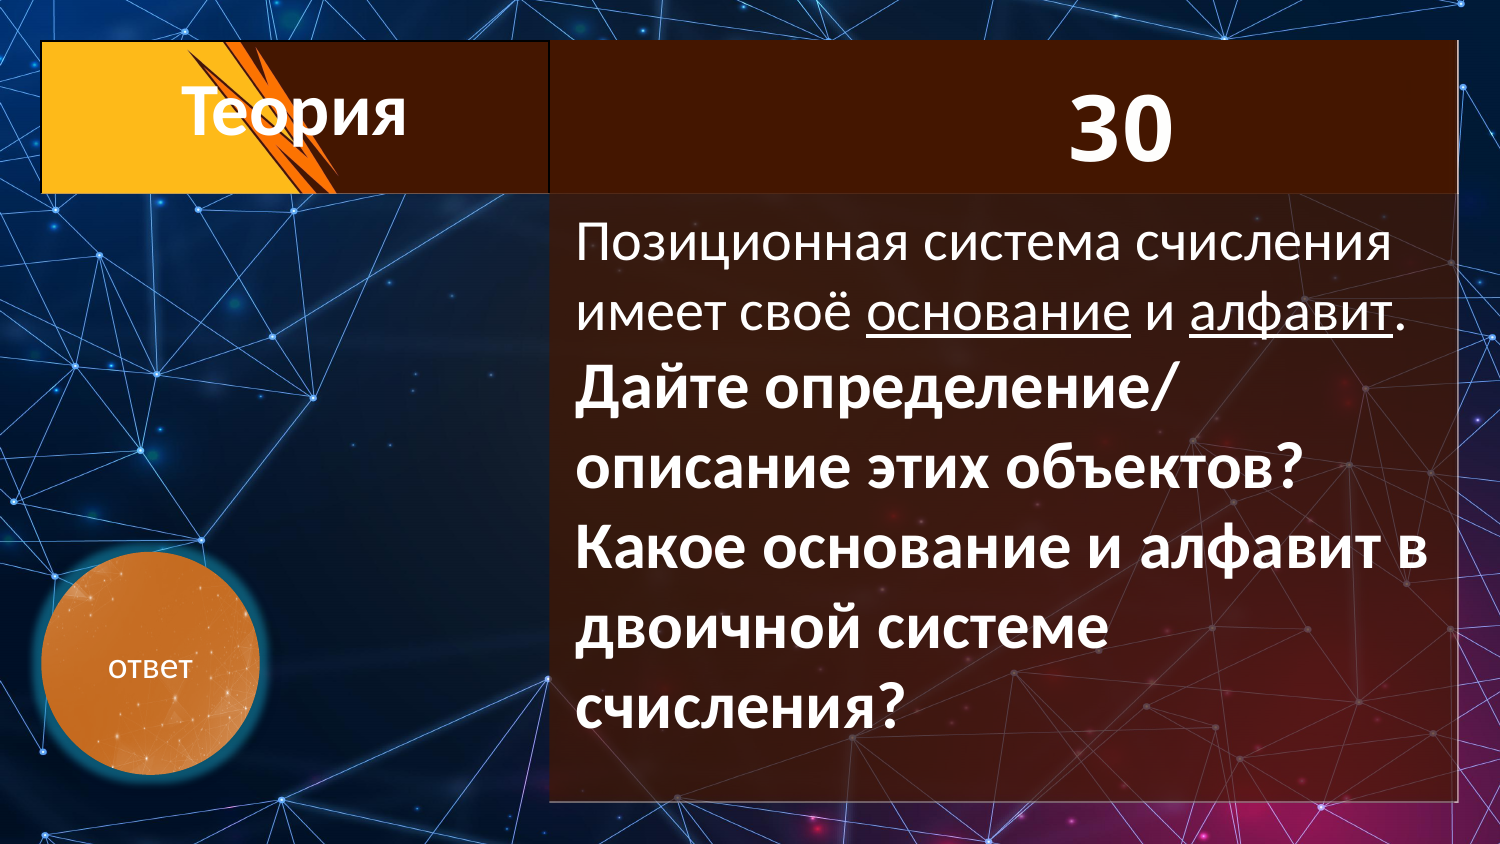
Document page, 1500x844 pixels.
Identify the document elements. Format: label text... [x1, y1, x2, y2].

table_cell [41, 650, 549, 803]
table_cell [549, 193, 1459, 803]
table_cell [41, 498, 549, 650]
picture [0, 0, 1500, 844]
table_cell [41, 193, 549, 346]
text_box 30 [1043, 58, 1201, 192]
table_header Теория [42, 42, 548, 193]
table_cell [41, 346, 549, 498]
text_box Позиционная система счисления имеет своё основание и алфавит. Дайте определение/ описание этих объектов? Какое основание и алфавит в двоичной системе счисления? [560, 194, 1447, 750]
table_header [550, 41, 1459, 193]
text_box ответ [41, 551, 260, 775]
